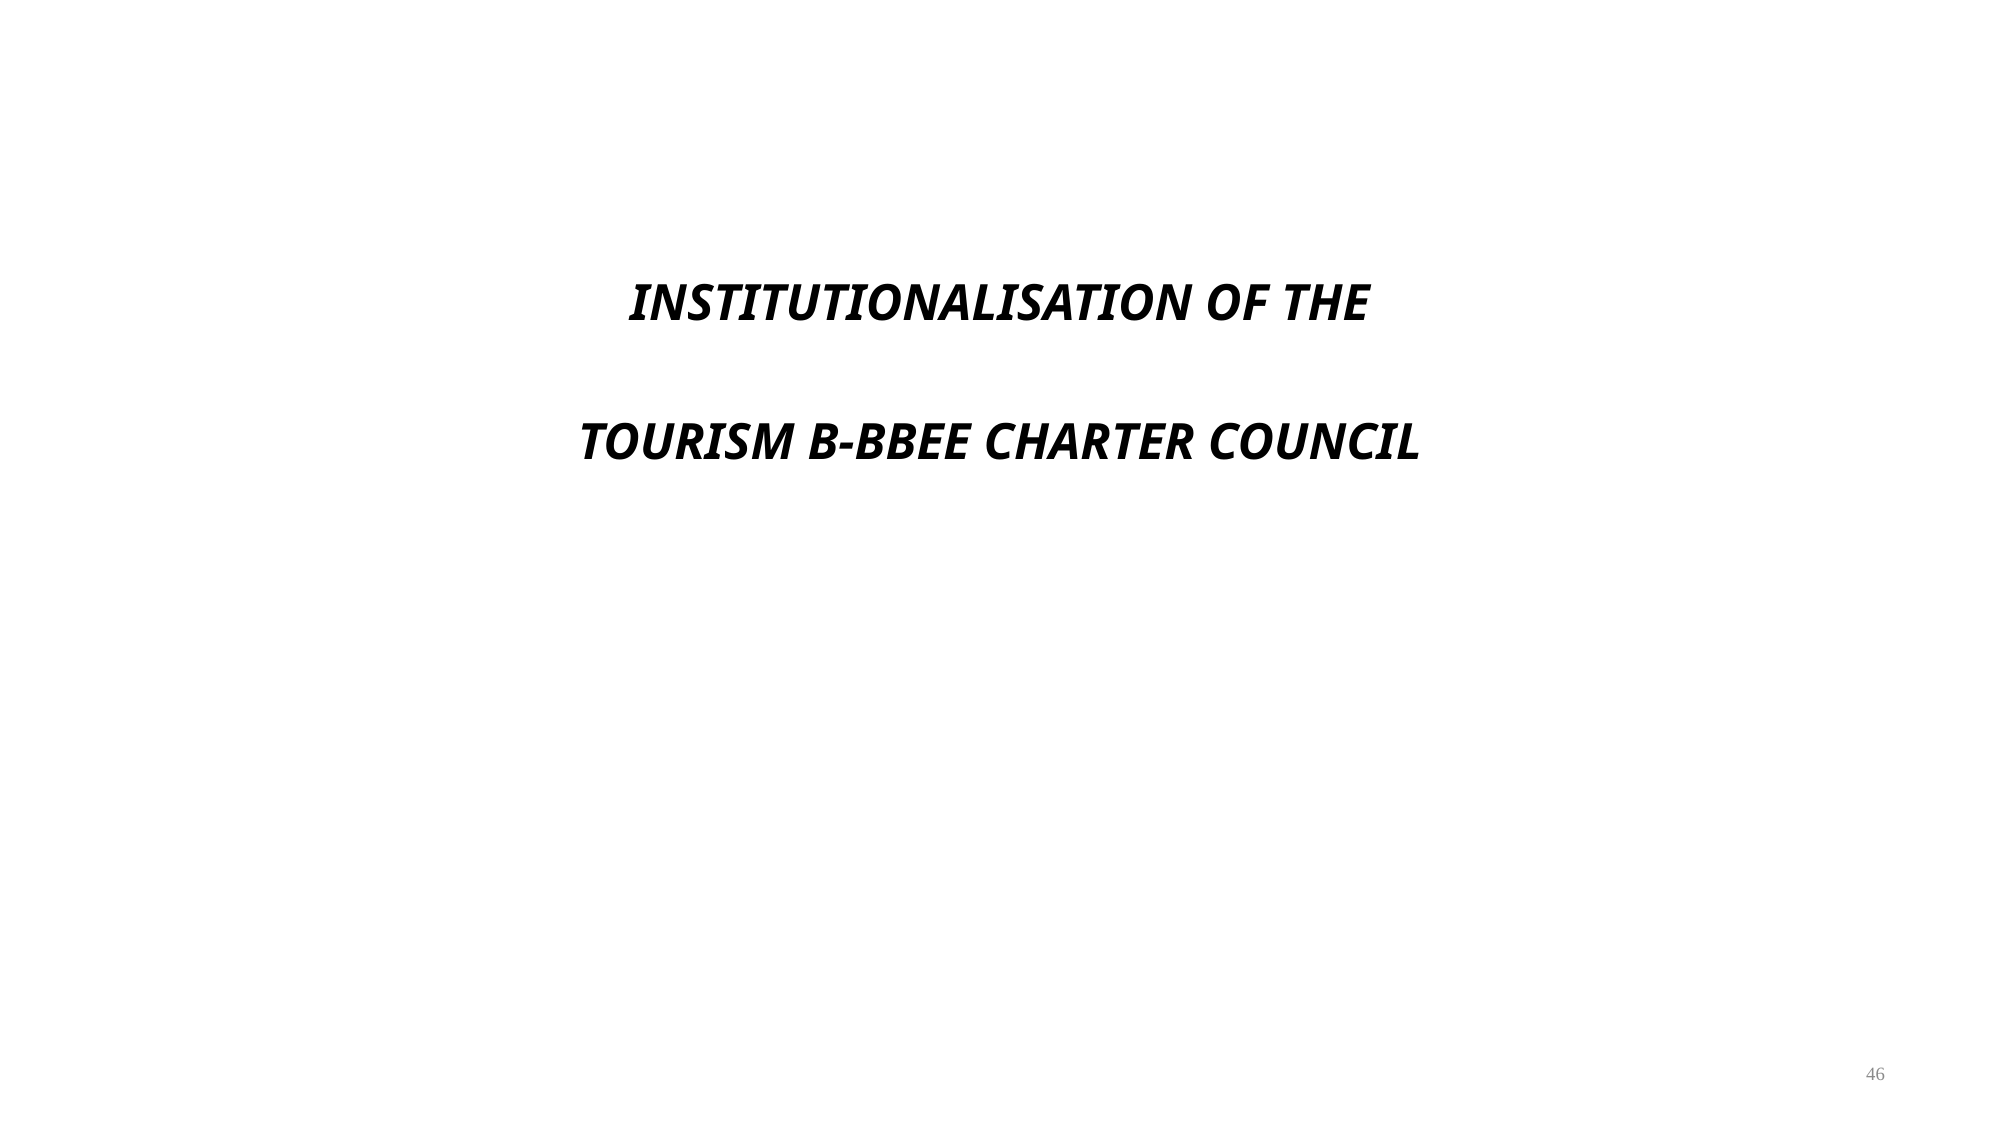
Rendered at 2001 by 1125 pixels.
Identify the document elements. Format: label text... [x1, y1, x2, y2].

slide_number 46 [1433, 1042, 1900, 1103]
list INSTITUTIONALISATION OF THE TOURISM B-BBEE CHARTER COUNCIL [99, 262, 1900, 1005]
